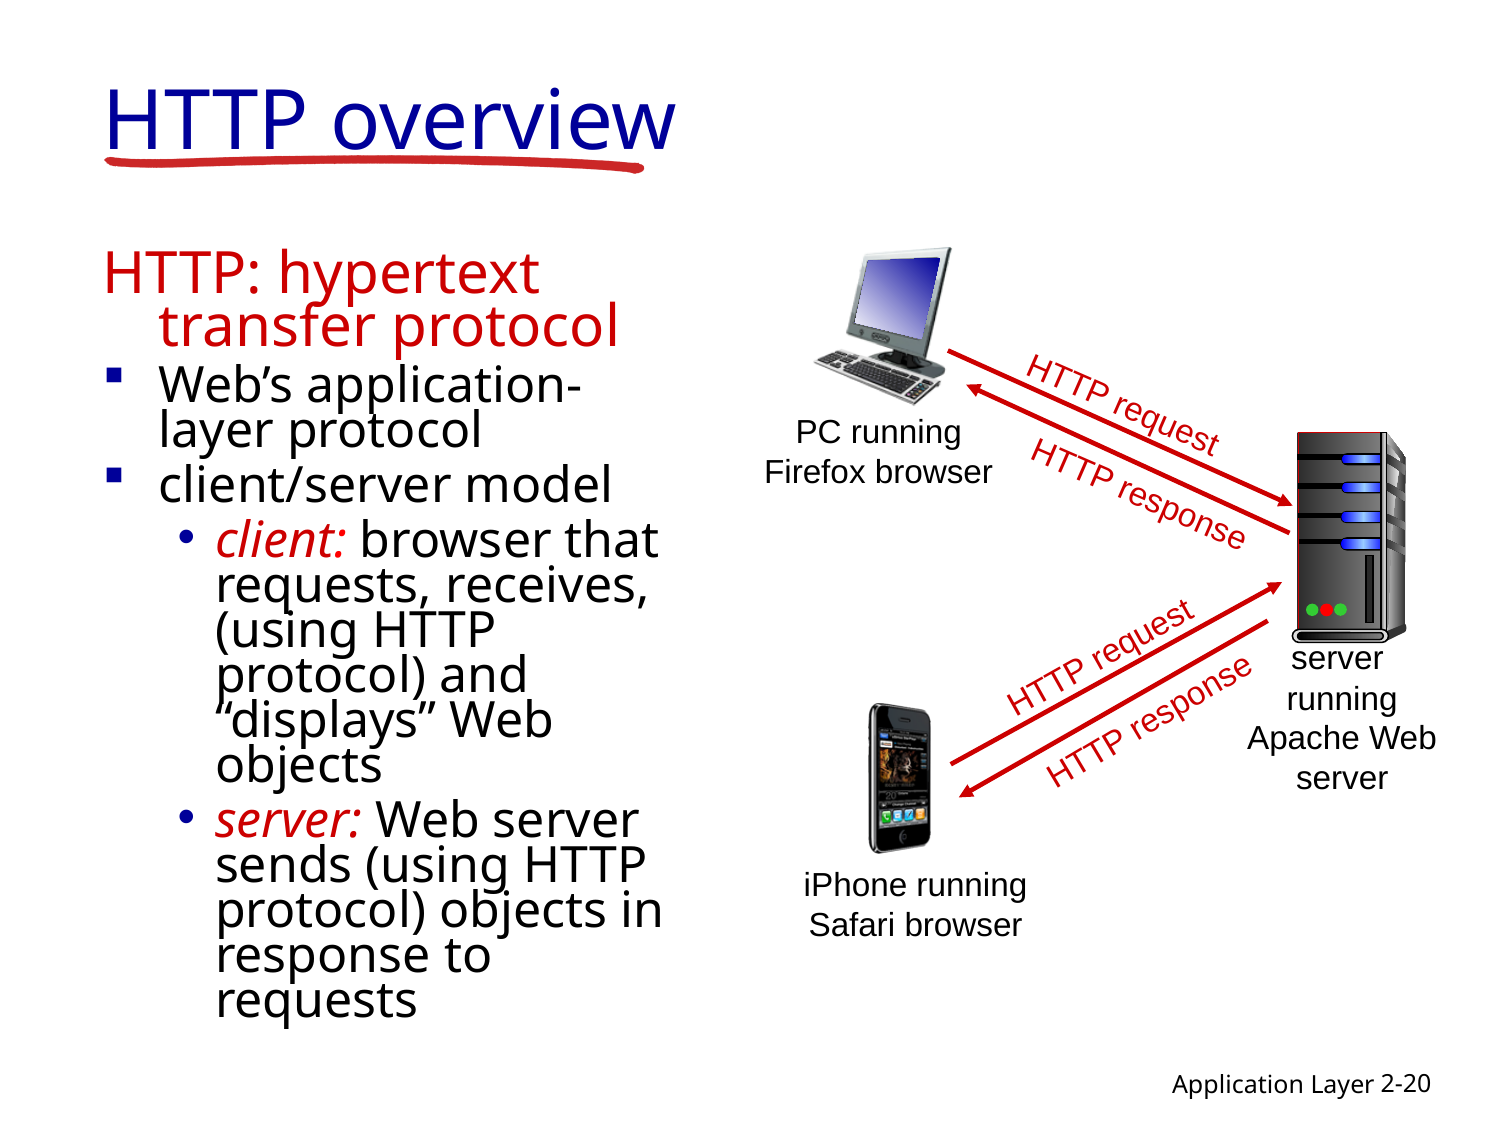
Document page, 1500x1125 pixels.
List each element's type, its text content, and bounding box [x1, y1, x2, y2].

slide_number 2-20 [1365, 1059, 1477, 1106]
picture [867, 702, 932, 854]
text_box server running Apache Web server [1232, 629, 1452, 804]
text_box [943, 595, 1289, 751]
text_box iPhone running Safari browser [788, 855, 1043, 951]
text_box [947, 424, 960, 506]
list HTTP: hypertext transfer protocol Web’s application-layer protocol client/server model client: browser that requests, receives, (using HTTP protocol) and “displays” Web objects server: Web server sends (using HTTP protocol) objects in response to requests [87, 244, 713, 1007]
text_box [961, 350, 1293, 386]
title HTTP overview [87, 50, 1363, 182]
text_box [1292, 431, 1407, 643]
picture [101, 150, 650, 179]
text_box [951, 634, 1276, 784]
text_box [947, 350, 965, 506]
footer Application Layer [914, 1060, 1391, 1109]
text_box PC running Firefox browser [749, 402, 942, 498]
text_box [780, 240, 956, 419]
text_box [965, 384, 1290, 534]
